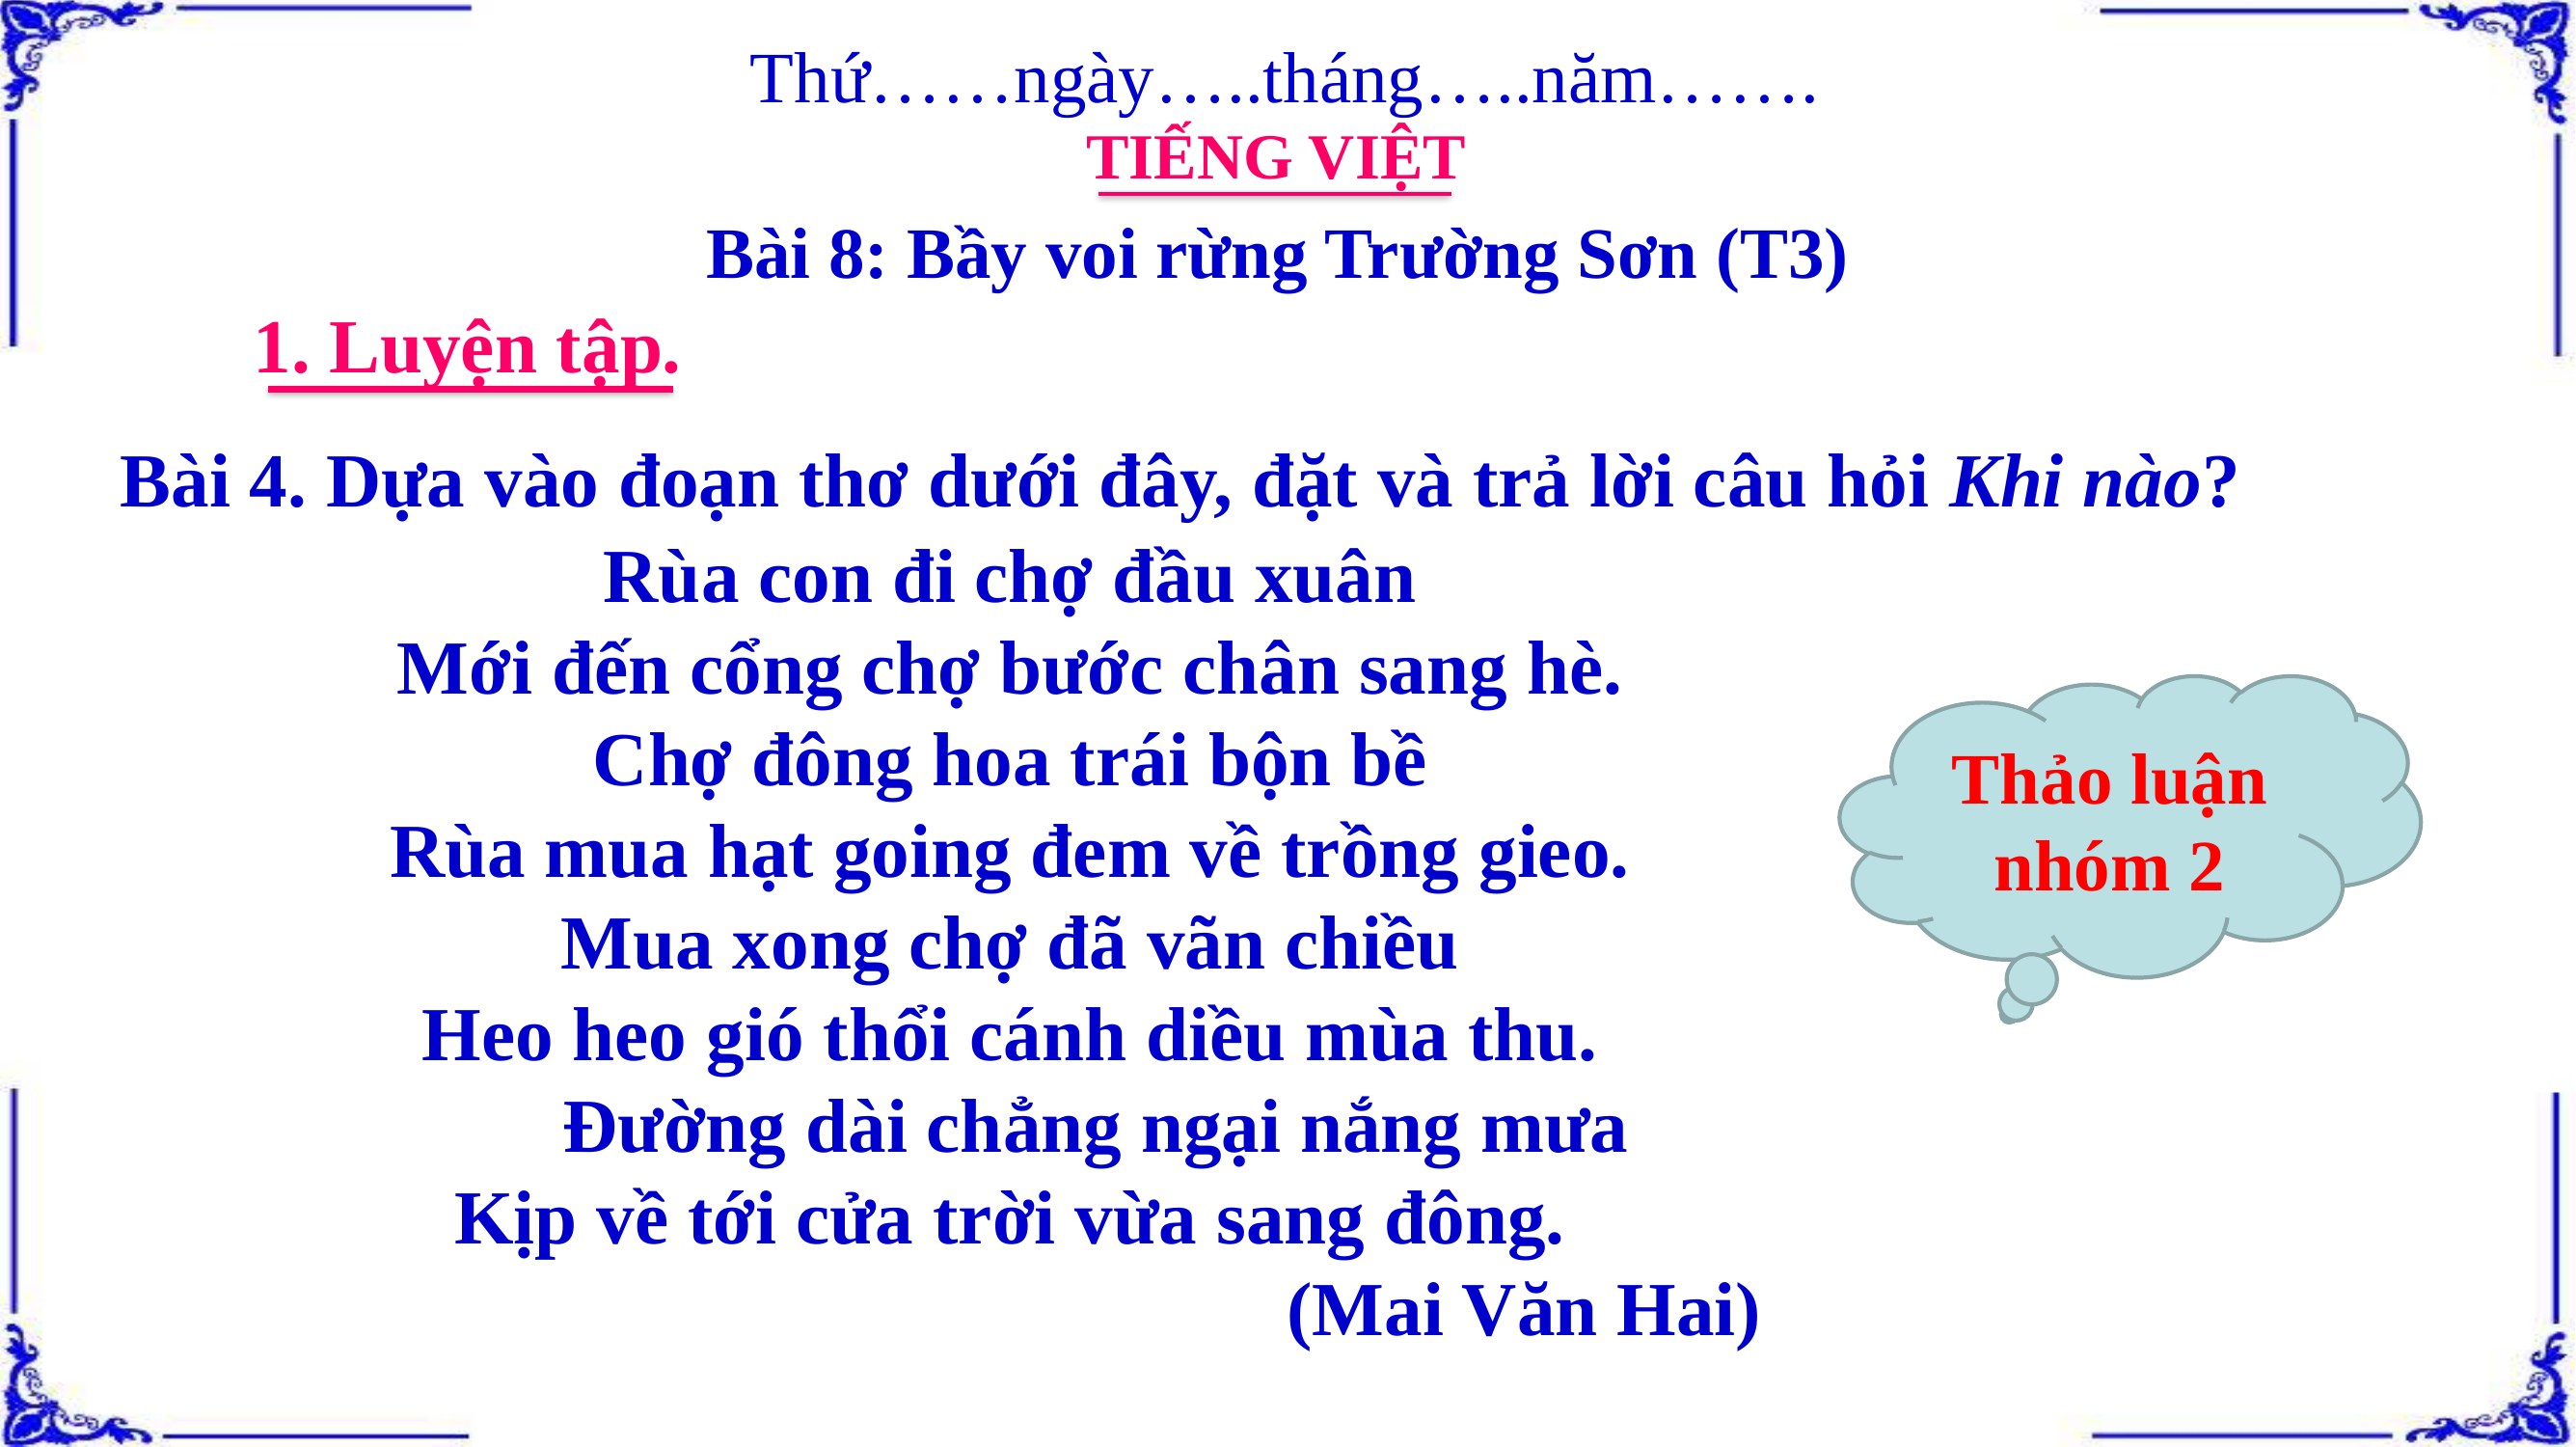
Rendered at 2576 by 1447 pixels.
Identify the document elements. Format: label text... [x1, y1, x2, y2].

text_box Bài 8: Bầy voi rừng Trường Sơn (T3) [691, 199, 1864, 301]
text_box Bài 4. Dựa vào đoạn thơ dưới đây, đặt và trả lời câu hỏi Khi nào? [106, 423, 2317, 530]
text_box Thảo luận nhóm 2 [1837, 673, 2424, 1025]
text_box Rùa con đi chợ đầu xuân Mới đến cổng chợ bước chân sang hè. Chợ đông hoa trái bộn bề Rùa mua hạt going đem về trồng gieo. Mua xong chợ đã vãn chiều Heo heo gió thổi cánh diều mùa thu. Đường dài chẳng ngại nắng mưa Kịp về tới cửa trời vừa sang đông. (Mai Văn Hai) [175, 518, 1846, 1358]
picture [0, 0, 2576, 1447]
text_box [238, 288, 903, 397]
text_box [730, 23, 1841, 201]
